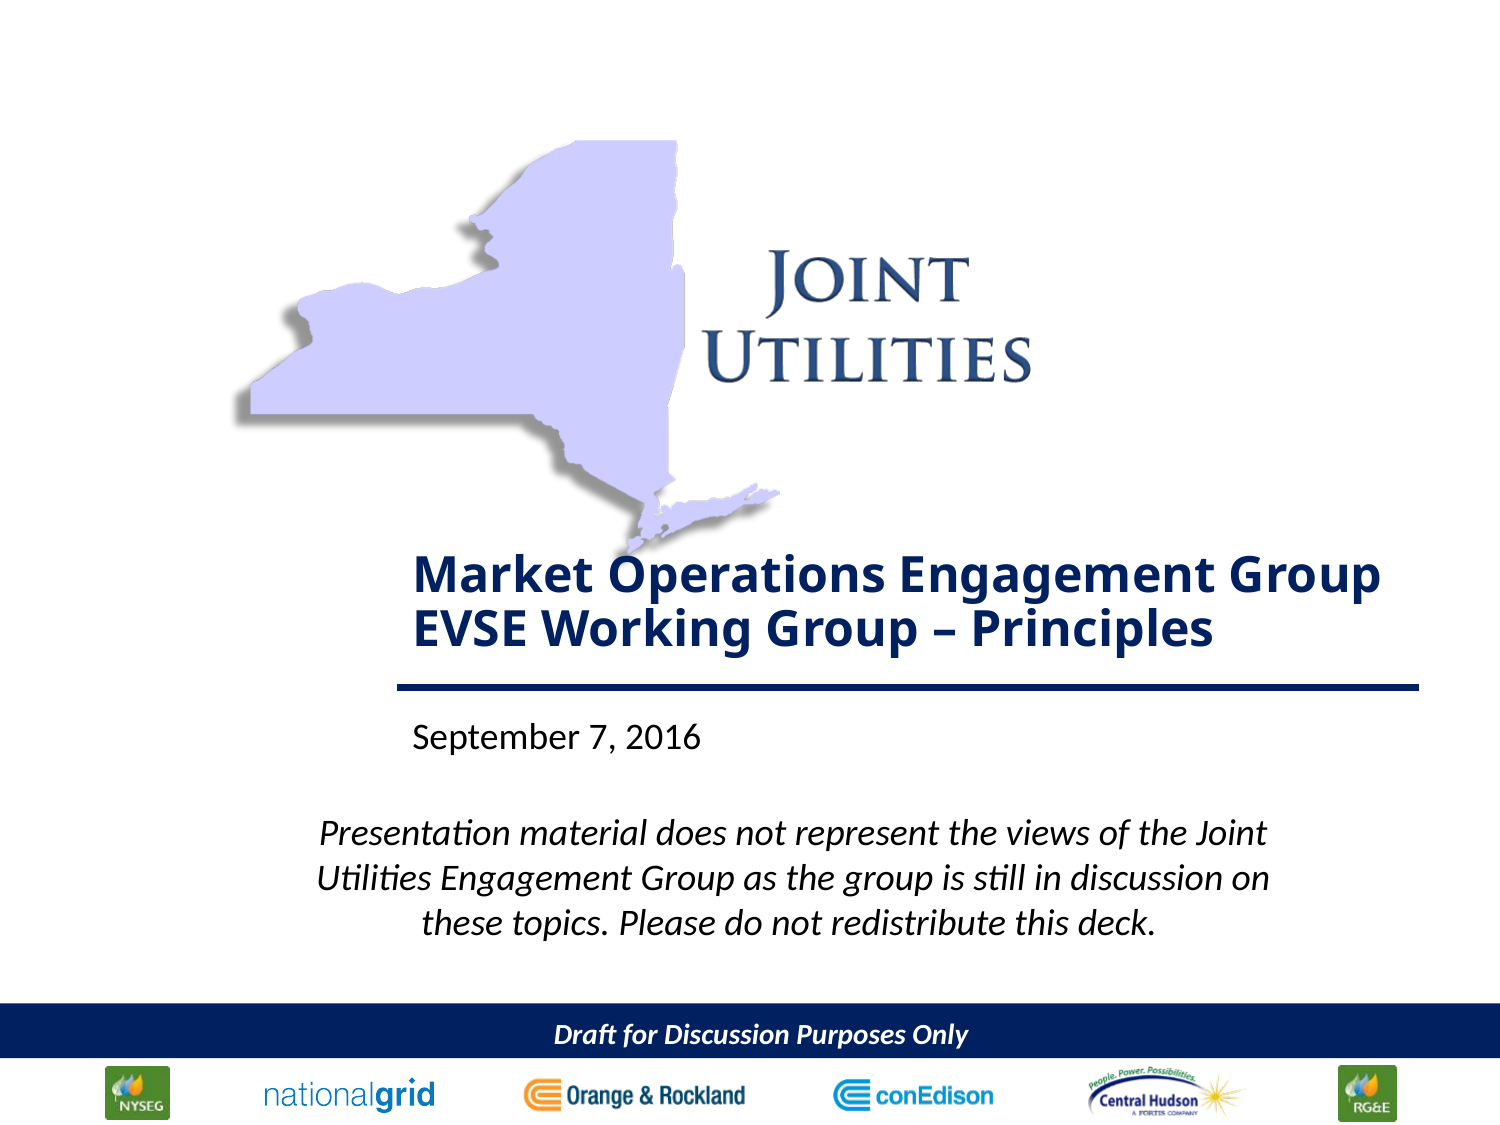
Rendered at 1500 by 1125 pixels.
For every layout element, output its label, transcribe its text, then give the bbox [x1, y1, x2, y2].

picture [215, 128, 1075, 586]
text_box Market Operations Engagement Group EVSE Working Group – Principles [397, 519, 1419, 687]
picture [1338, 1065, 1397, 1122]
picture [105, 1066, 170, 1120]
picture [832, 1078, 994, 1112]
subtitle September 7, 2016 [397, 709, 1150, 778]
text_box Presentation material does not represent the views of the Joint Utilities Engagement Group as the group is still in discussion on these topics. Please do not redistribute this deck. [279, 800, 1308, 950]
picture [520, 1074, 749, 1116]
picture [262, 1074, 437, 1116]
picture [1086, 1065, 1247, 1120]
